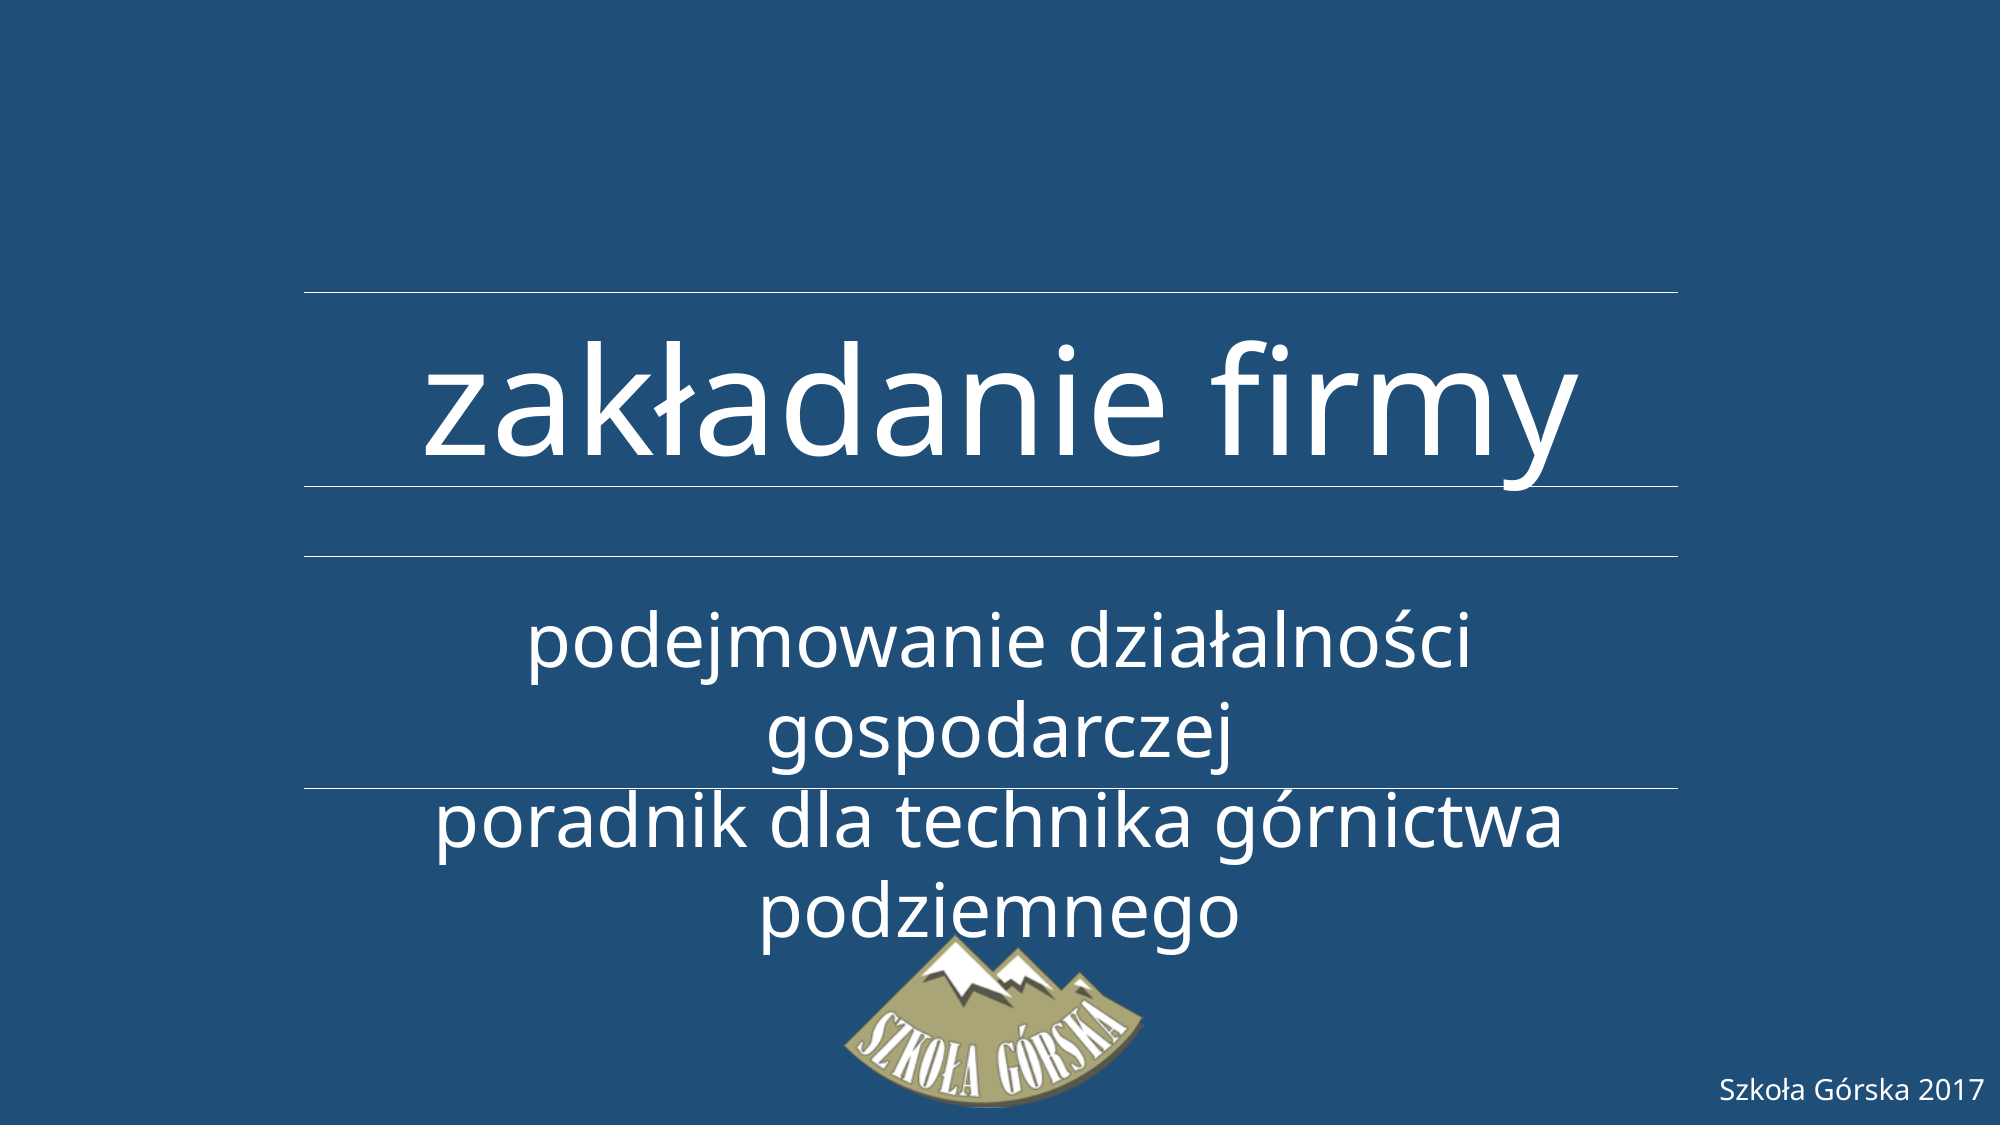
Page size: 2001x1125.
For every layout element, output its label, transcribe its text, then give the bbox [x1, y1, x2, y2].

text_box Szkoła Górska 2017 [1601, 1064, 2000, 1114]
text_box podejmowanie działalności gospodarczej poradnik dla technika górnictwa podziemnego [325, 789, 1675, 960]
text_box zakładanie firmy [325, 487, 1675, 493]
text_box zakładanie firmy [325, 298, 1675, 486]
picture [766, 917, 1221, 1125]
text_box podejmowanie działalności gospodarczej poradnik dla technika górnictwa podziemnego [325, 585, 1675, 788]
